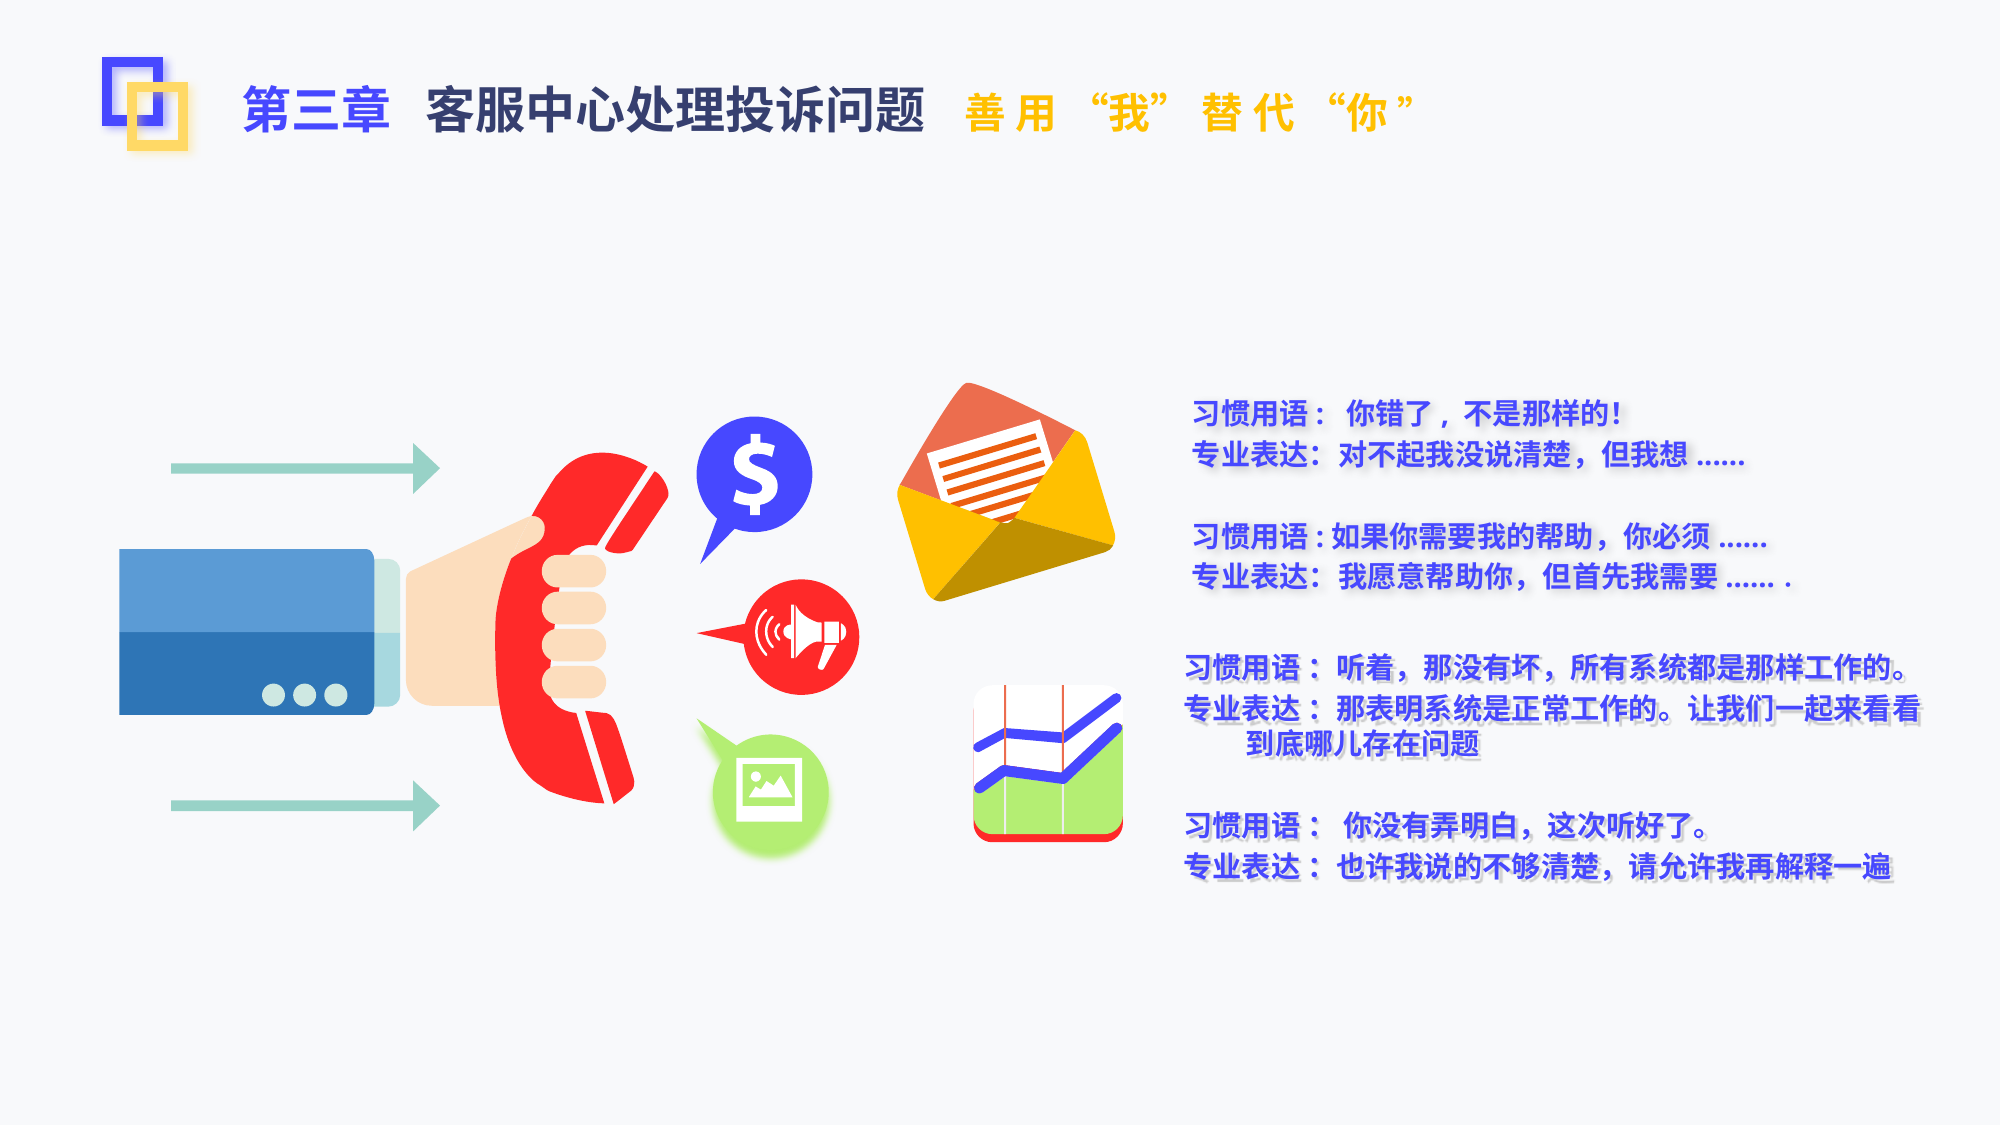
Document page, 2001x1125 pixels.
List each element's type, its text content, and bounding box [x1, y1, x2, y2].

text_box [106, 61, 159, 121]
text_box 第三章 客服中心处理投诉问题 [226, 78, 1361, 155]
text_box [696, 718, 835, 856]
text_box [119, 443, 669, 832]
text_box 习惯用语: 你错了, 不是那样的！ 专业表达：对不起我没说清楚，但我想...... 习惯用语:如果你需要我的帮助，你必须...... 专业表达：我愿意帮助你，但首先我需要......． [1177, 388, 1910, 602]
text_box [696, 416, 813, 564]
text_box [696, 571, 868, 703]
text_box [896, 379, 1116, 602]
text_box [972, 685, 1123, 843]
text_box 习惯用语 ：听着，那没有坏，所有系统都是那样工作的。 专业表达 ：那表明系统是正常工作的。让我们一起来看看 到底哪儿存在问题 习惯用语 ： 你没有弄明白，这次听好了。 专业表达 ：也许我说的不够清楚，请允许我再解释一遍 [1168, 642, 1960, 891]
text_box [131, 86, 184, 146]
text_box 善 用 “我” 替 代 “你 ” [949, 79, 1583, 145]
